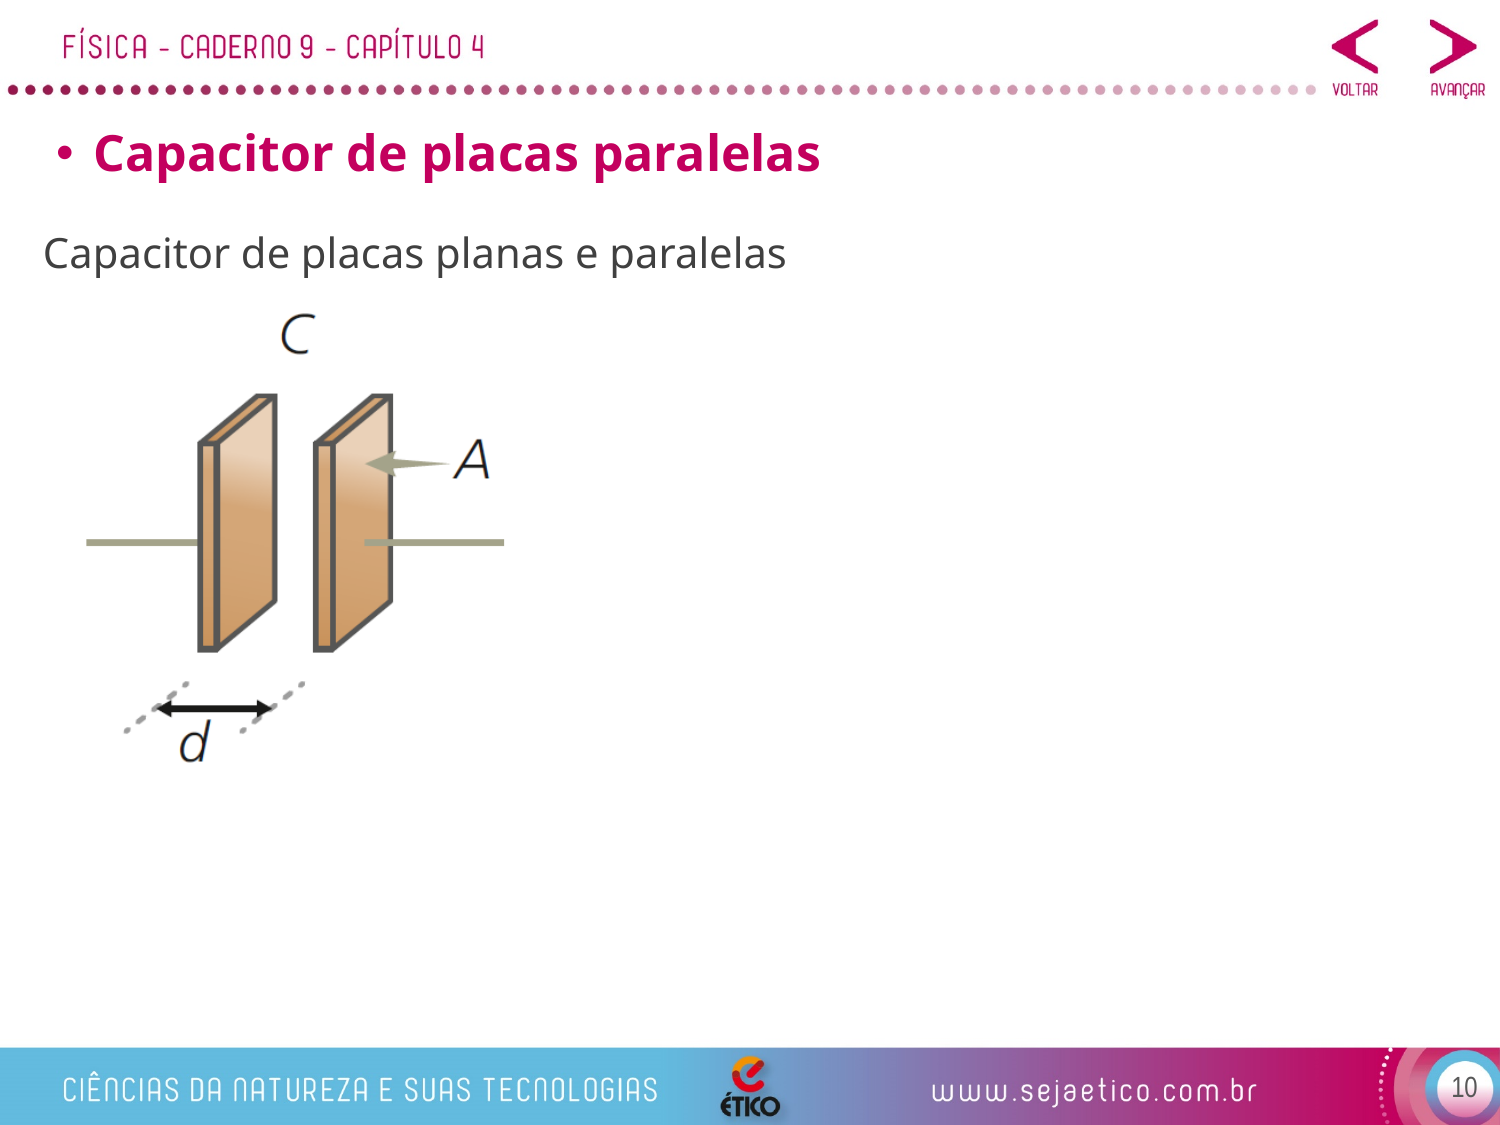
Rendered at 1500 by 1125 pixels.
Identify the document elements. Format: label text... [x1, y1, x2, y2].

picture [0, 0, 1500, 1125]
text_box Capacitor de placas planas e paralelas [28, 219, 803, 284]
list Capacitor de placas paralelas [41, 120, 1459, 1019]
